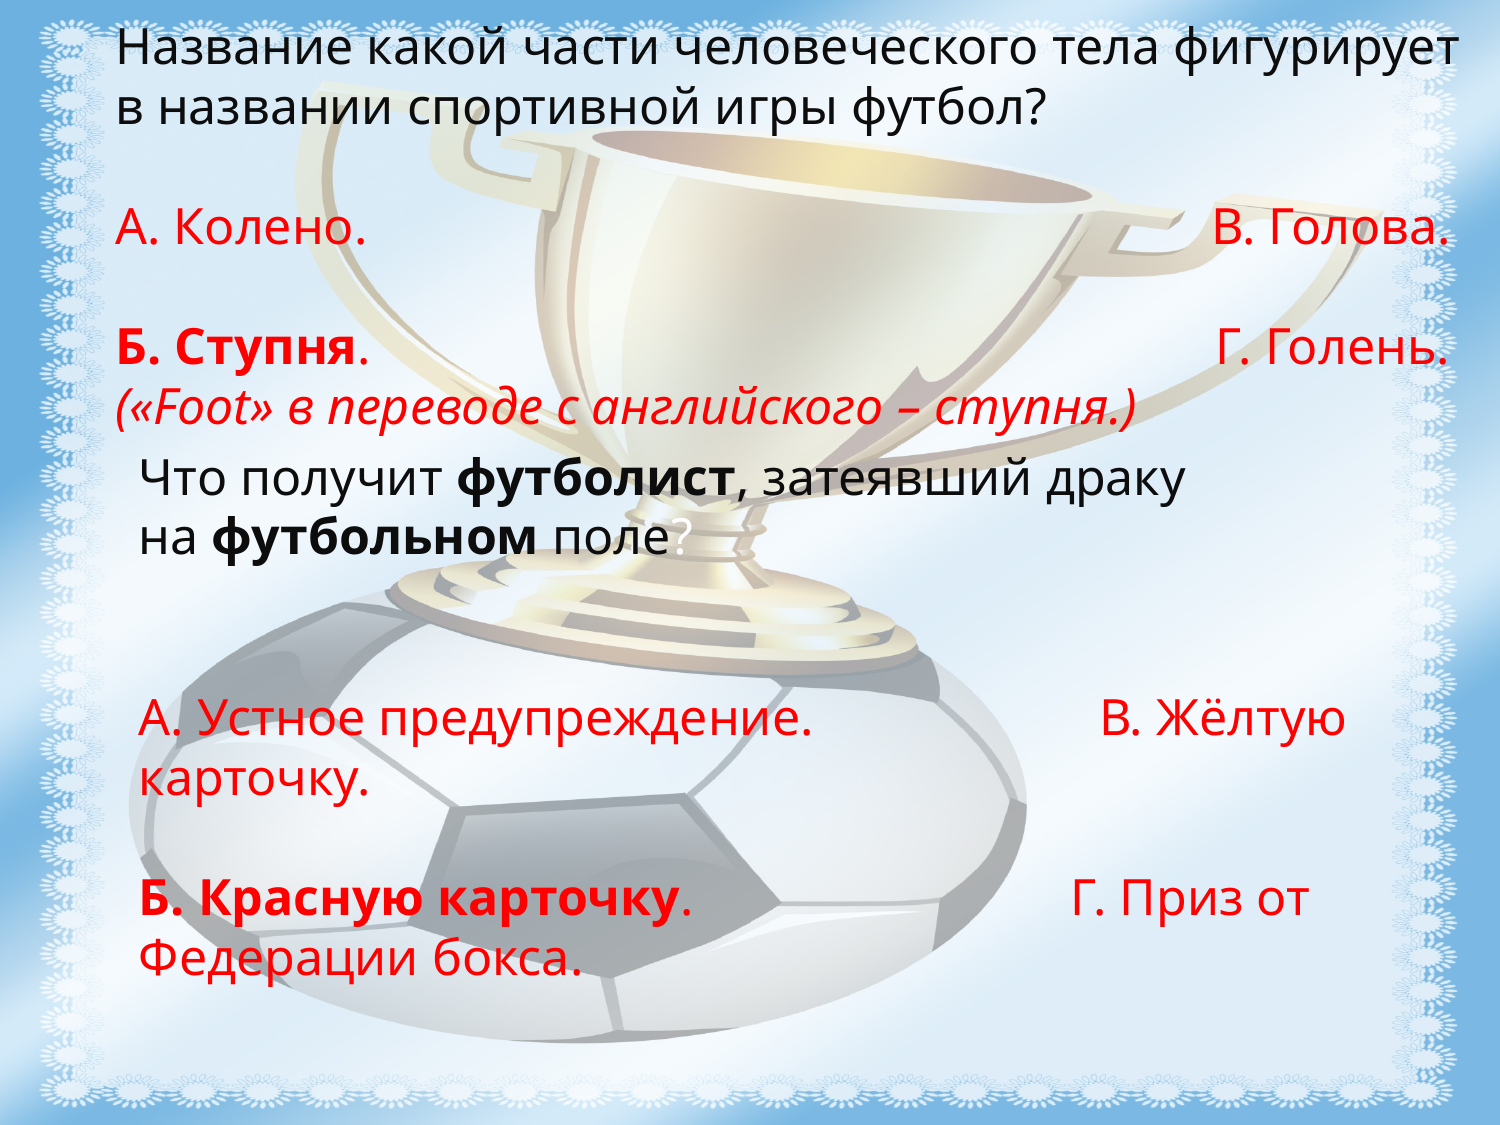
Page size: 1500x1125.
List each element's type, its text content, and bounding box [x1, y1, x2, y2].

text_box Название какой части человеческого тела фигурирует в названии спортивной игры футбол? А. Колено. В. Голова. Б. Ступня. Г. Голень. («Foot» в переводе с английского – ступня.) [100, 7, 1500, 503]
picture [0, 0, 1500, 1125]
text_box Что получит футболист, затеявший драку на футбольном поле? А. Устное предупреждение. В. Жёлтую карточку. Б. Красную карточку. Г. Приз от Федерации бокса. [123, 257, 1500, 993]
